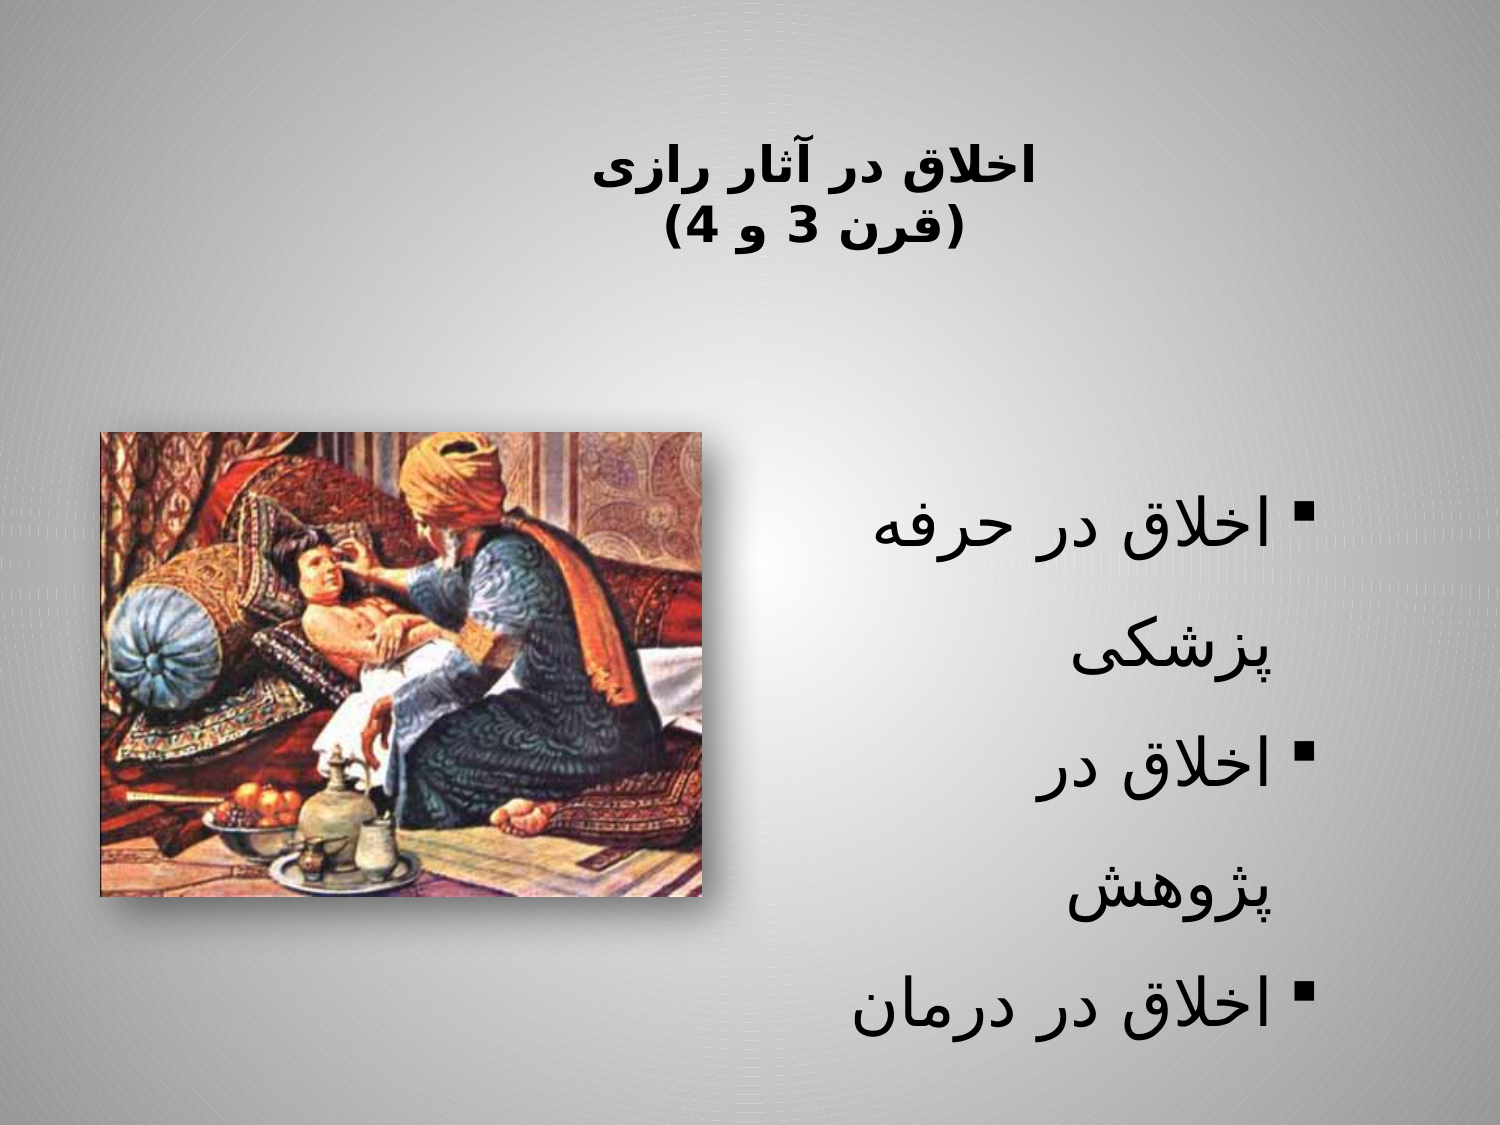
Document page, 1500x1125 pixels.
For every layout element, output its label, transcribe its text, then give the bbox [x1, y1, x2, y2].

text_box اخلاق در آثار رازی (قرن 3 و 4) [513, 125, 1117, 261]
picture [100, 432, 703, 897]
text_box اخلاق در حرفه پزشکی اخلاق در پژوهش اخلاق در درمان [814, 432, 1335, 1047]
